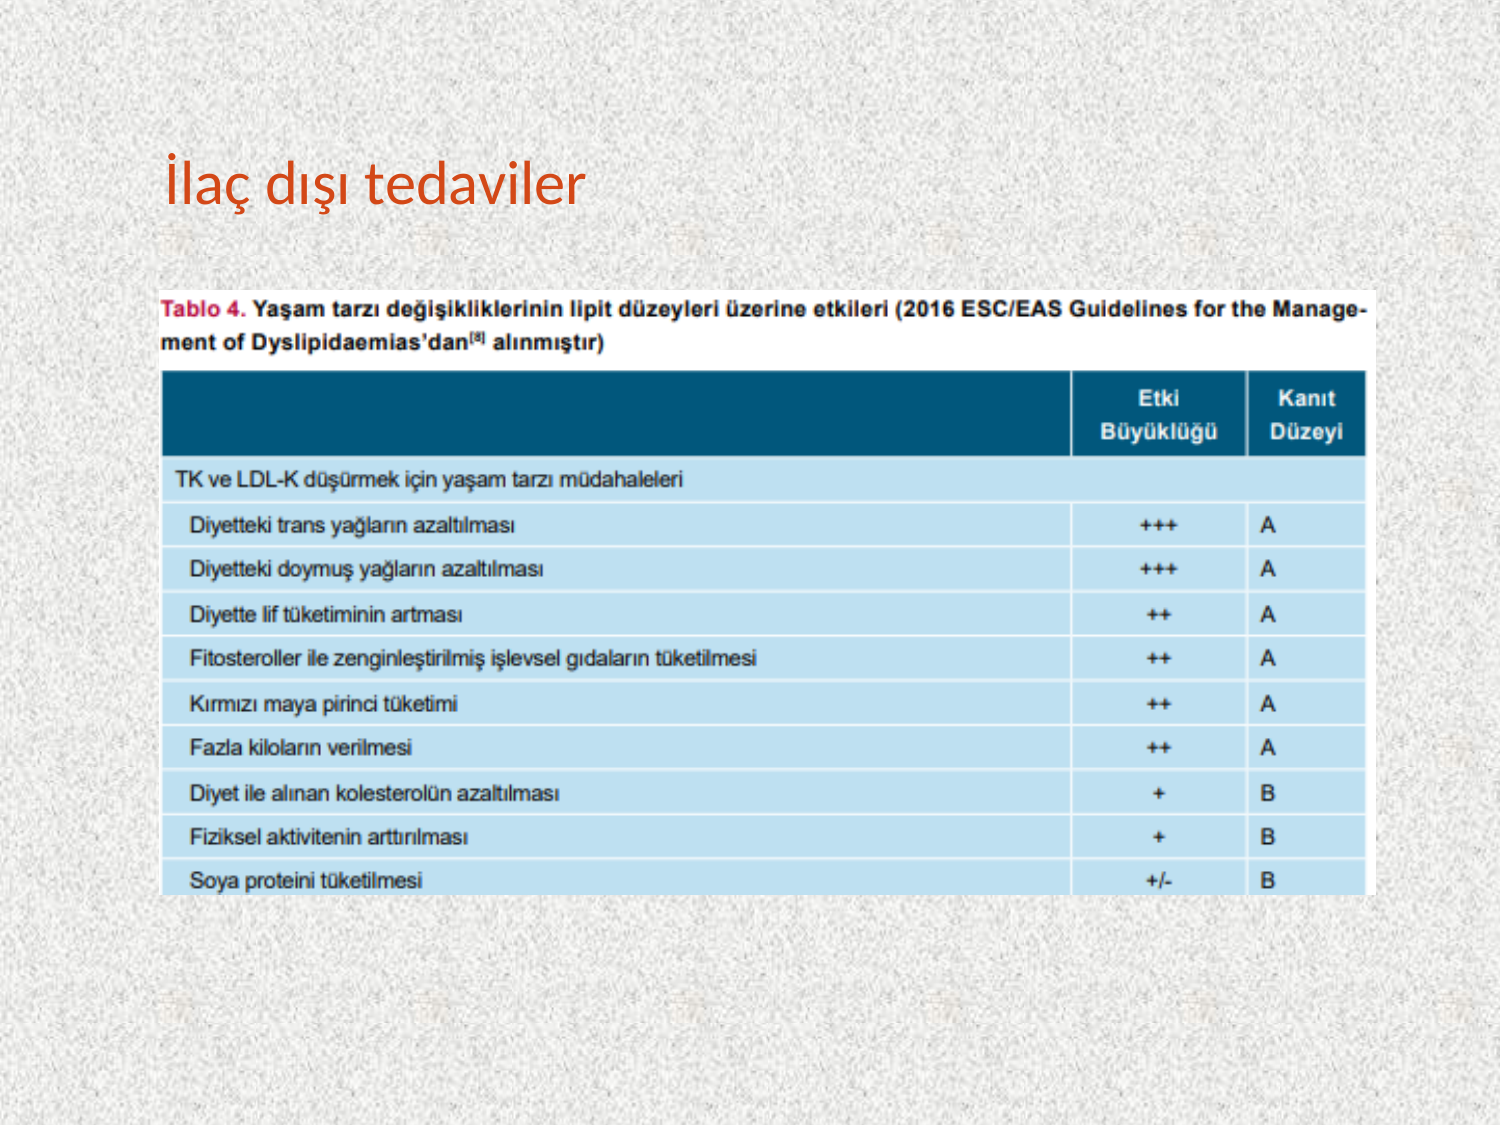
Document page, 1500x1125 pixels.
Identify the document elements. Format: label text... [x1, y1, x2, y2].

title İlaç dışı tedaviler [150, 45, 1425, 233]
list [159, 290, 1377, 896]
picture [0, 0, 1500, 1125]
